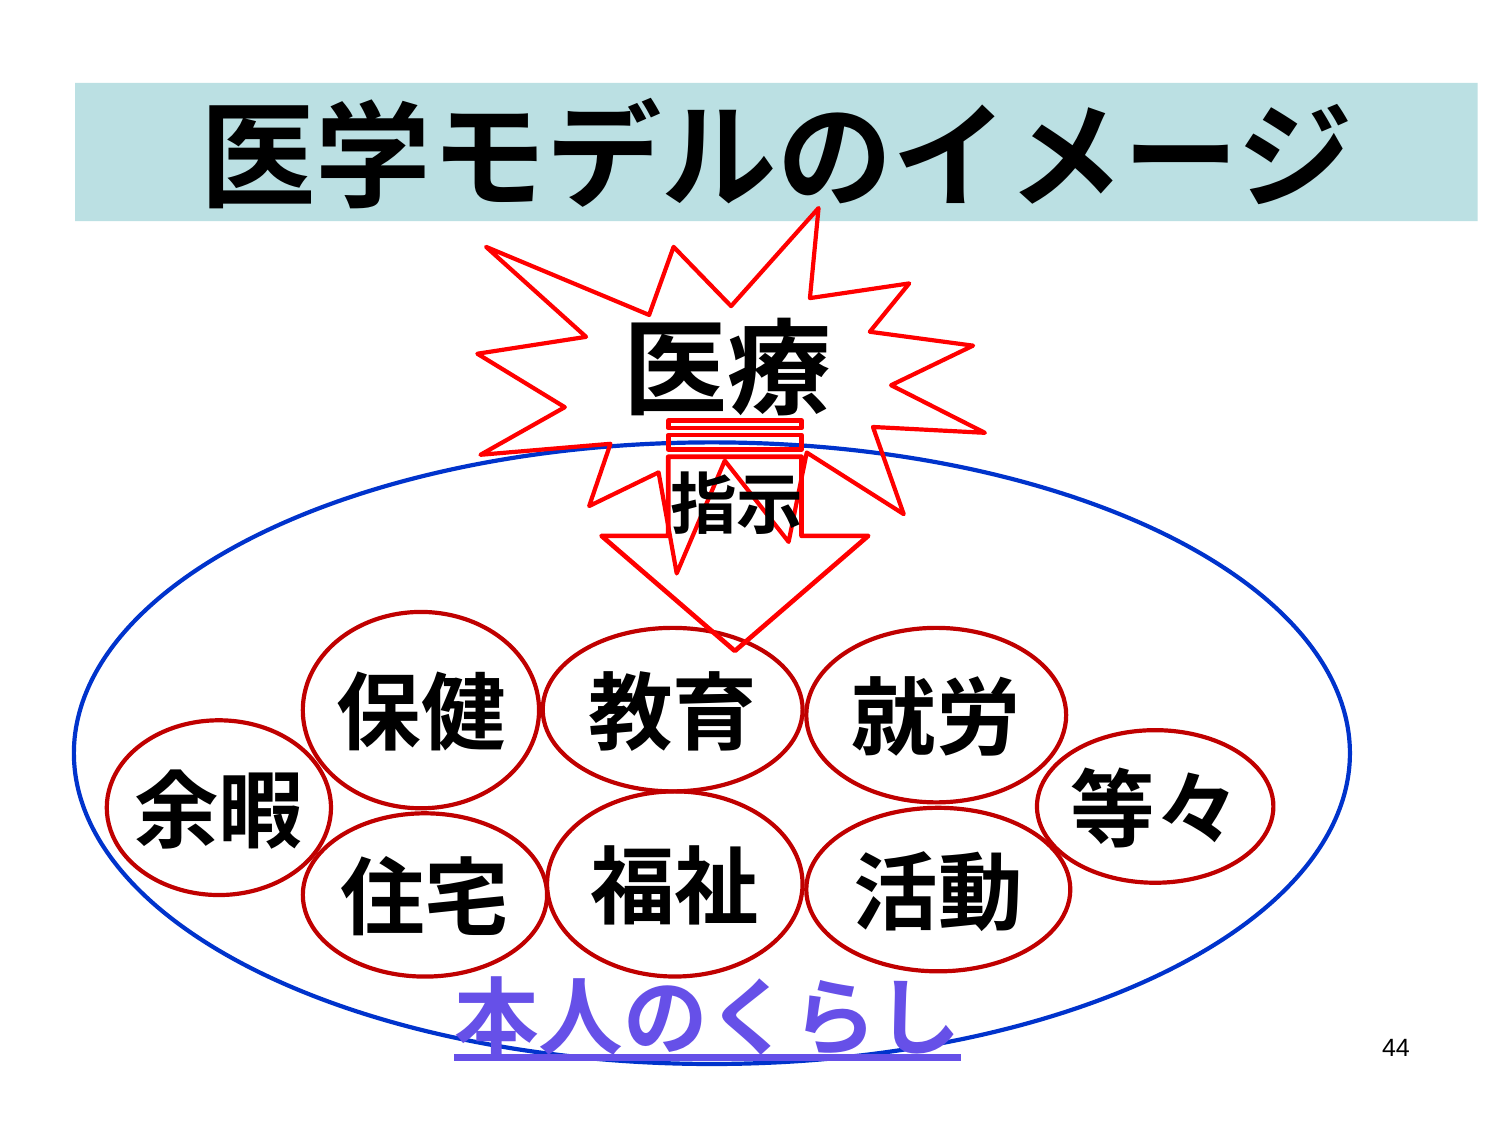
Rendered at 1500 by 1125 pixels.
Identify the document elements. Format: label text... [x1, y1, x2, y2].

text_box 医療 [475, 206, 987, 516]
text_box 指示 [655, 454, 869, 550]
text_box [73, 447, 1350, 1031]
title 医学モデルのイメージ [75, 82, 1478, 222]
text_box [668, 435, 802, 450]
text_box [668, 420, 802, 428]
slide_number 44 [1074, 1024, 1426, 1103]
text_box 本人のくらし [416, 956, 999, 1073]
text_box [601, 535, 852, 651]
